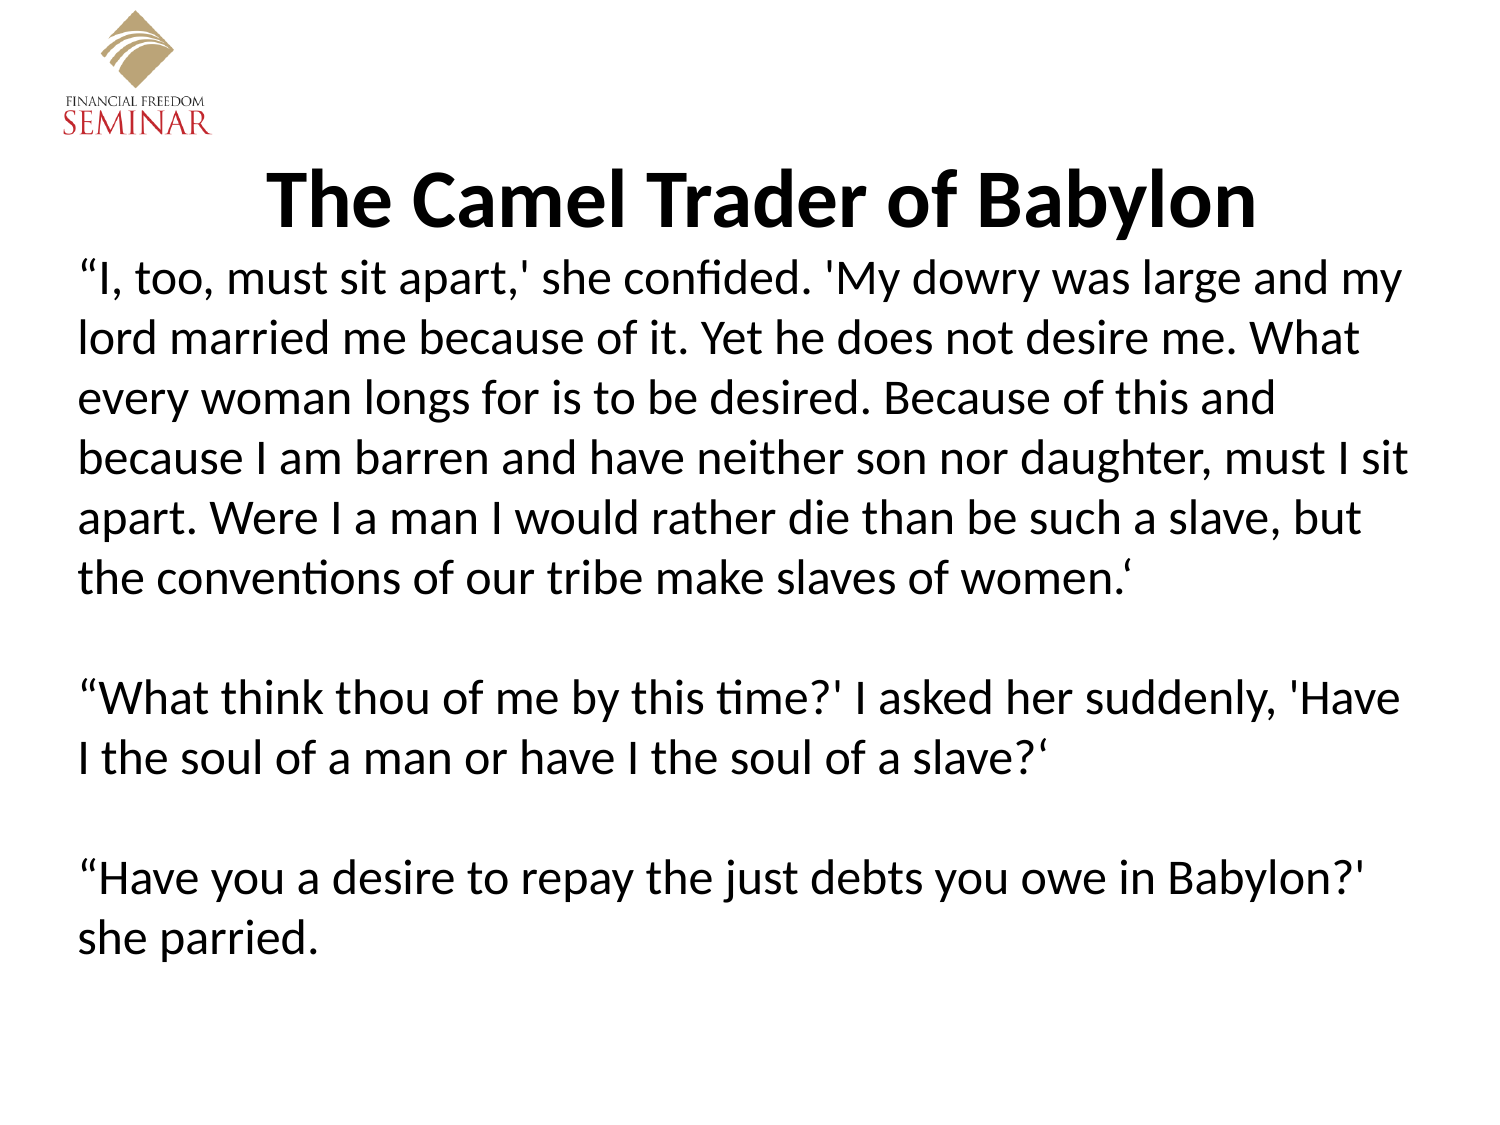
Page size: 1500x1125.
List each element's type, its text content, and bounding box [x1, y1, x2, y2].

text_box “I, too, must sit apart,' she confided. 'My dowry was large and my lord married me because of it. Yet he does not desire me. What every woman longs for is to be desired. Because of this and because I am barren and have neither son nor daughter, must I sit apart. Were I a man I would rather die than be such a slave, but the conventions of our tribe make slaves of women.‘ “What think thou of me by this time?' I asked her suddenly, 'Have I the soul of a man or have I the soul of a slave?‘ “Have you a desire to repay the just debts you owe in Babylon?' she parried. [62, 237, 1438, 973]
title The Camel Trader of Babylon [87, 99, 1438, 237]
picture [0, 0, 276, 144]
